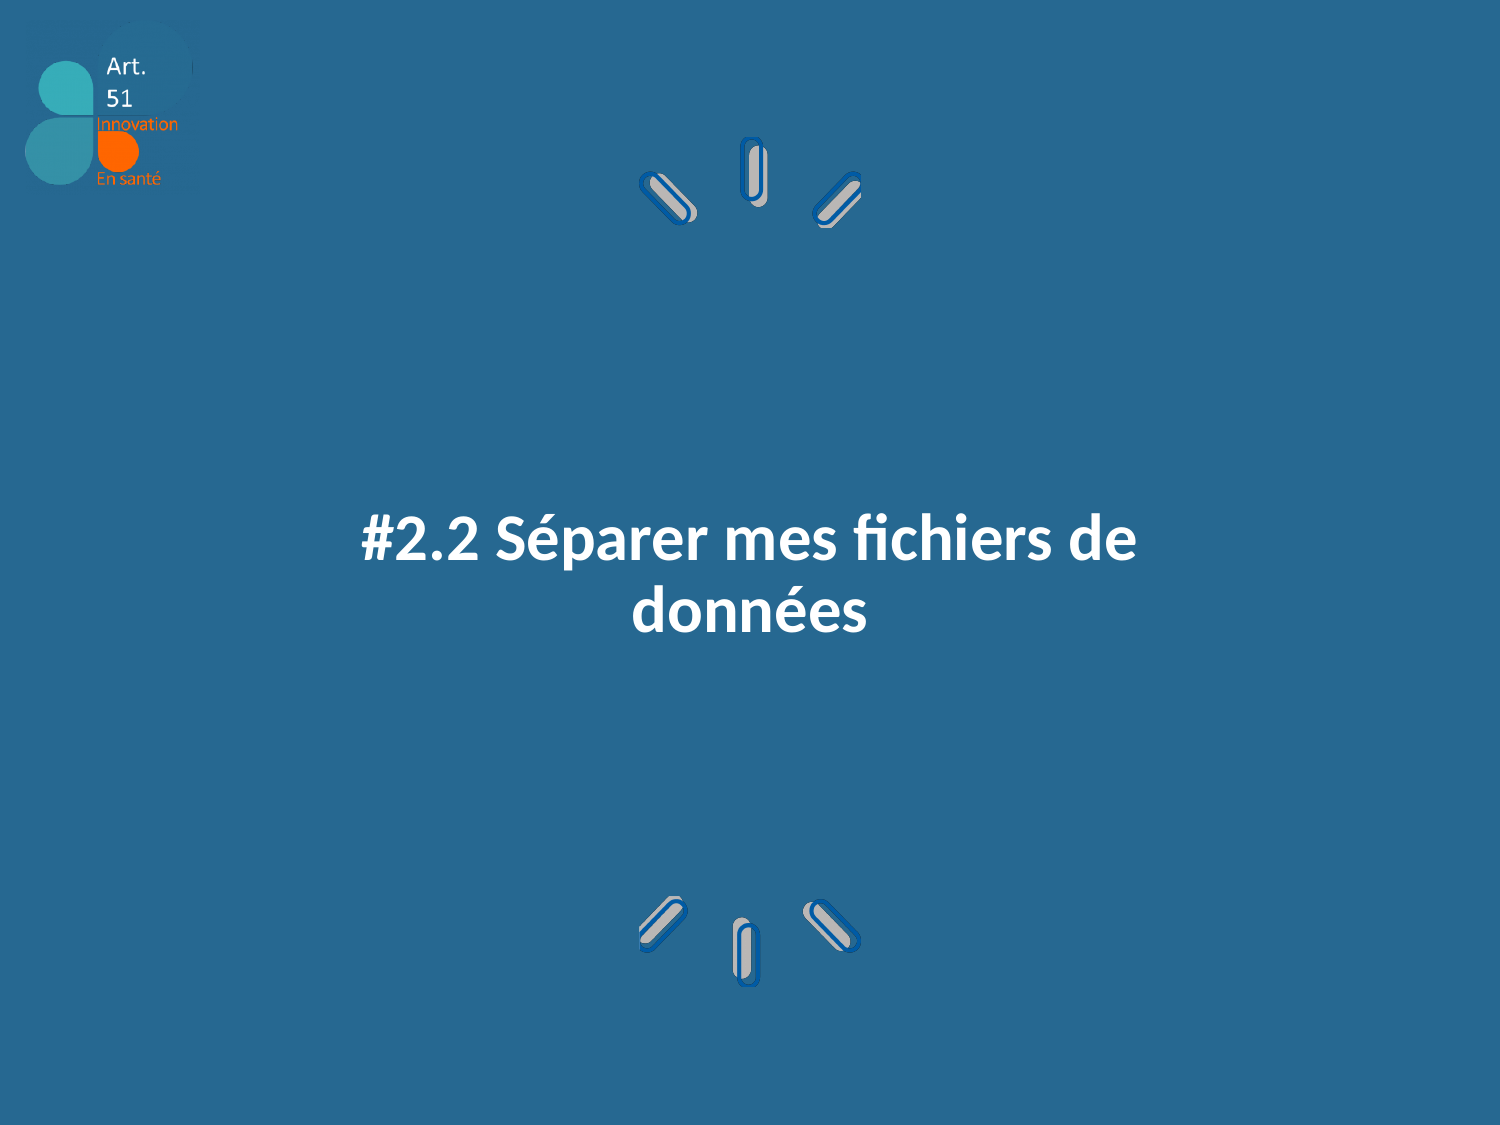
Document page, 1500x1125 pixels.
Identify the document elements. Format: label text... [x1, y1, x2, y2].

picture [639, 137, 861, 228]
picture [16, 8, 200, 195]
picture [640, 897, 861, 987]
list #2.2 Séparer mes fichiers de données [251, 393, 1249, 756]
